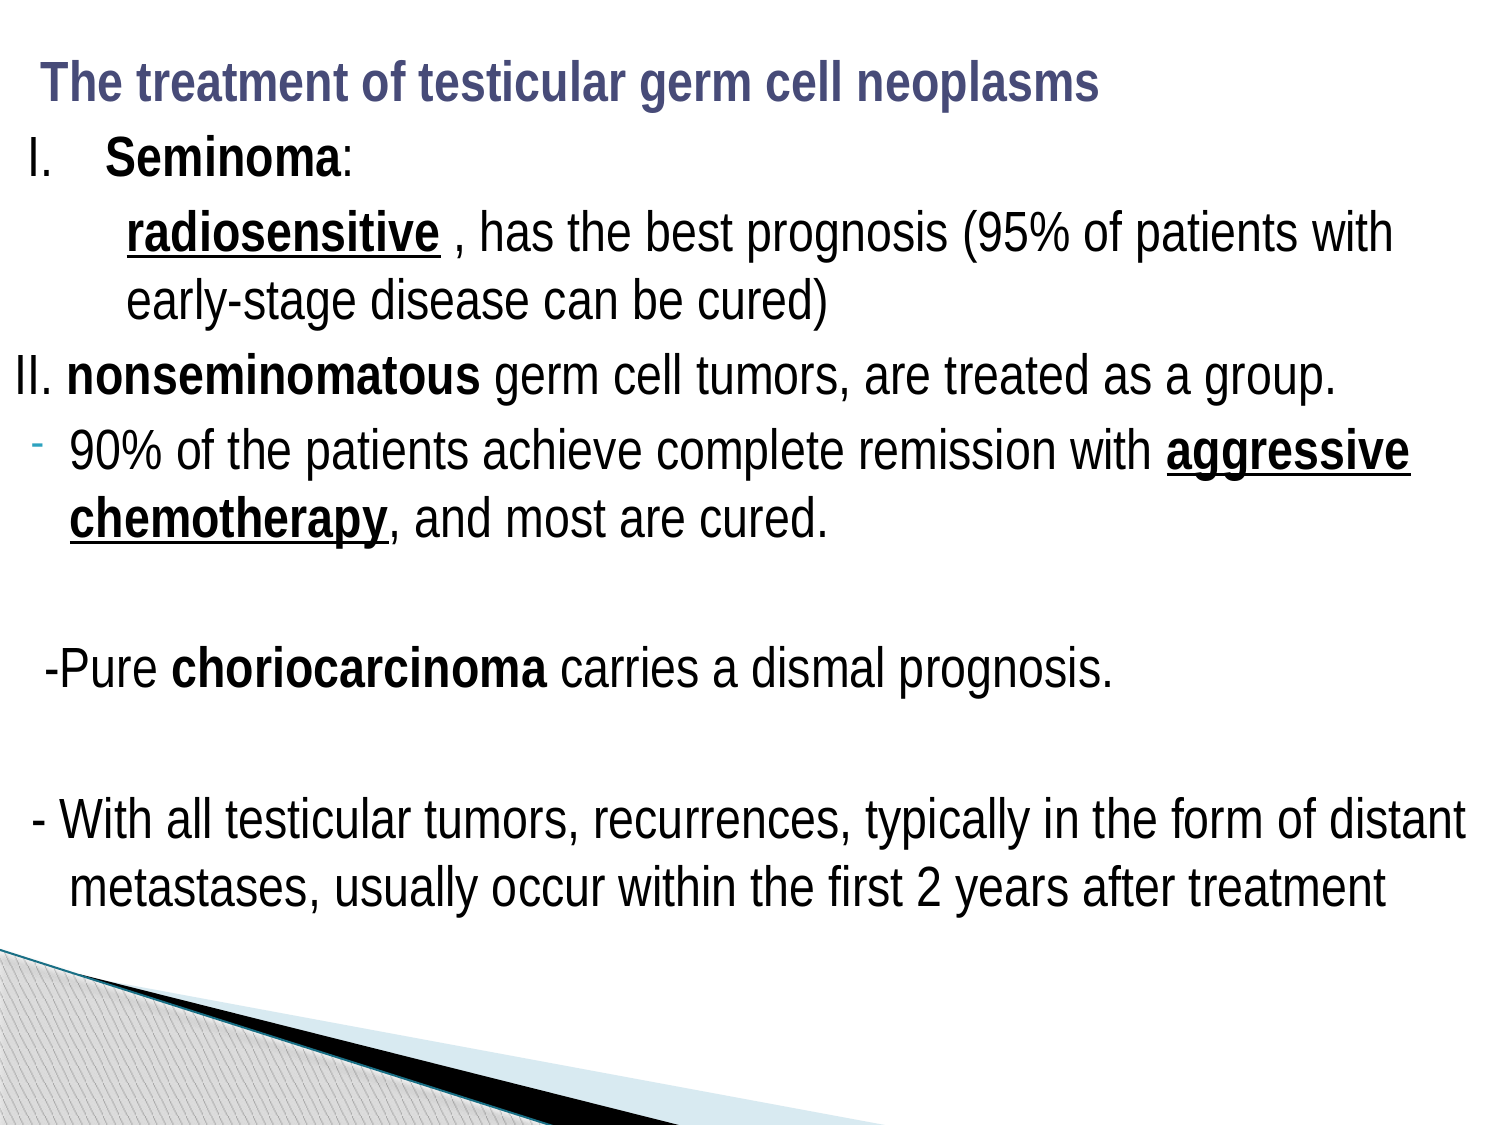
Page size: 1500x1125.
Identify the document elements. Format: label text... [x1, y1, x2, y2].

list The treatment of testicular germ cell neoplasms I. Seminoma: radiosensitive , has the best prognosis (95% of patients with early-stage disease can be cured) II. nonseminomatous germ cell tumors, are treated as a group. 90% of the patients achieve complete remission with aggressive chemotherapy, and most are cured. -Pure choriocarcinoma carries a dismal prognosis. - With all testicular tumors, recurrences, typically in the form of distant metastases, usually occur within the first 2 years after treatment [0, 37, 1500, 1088]
